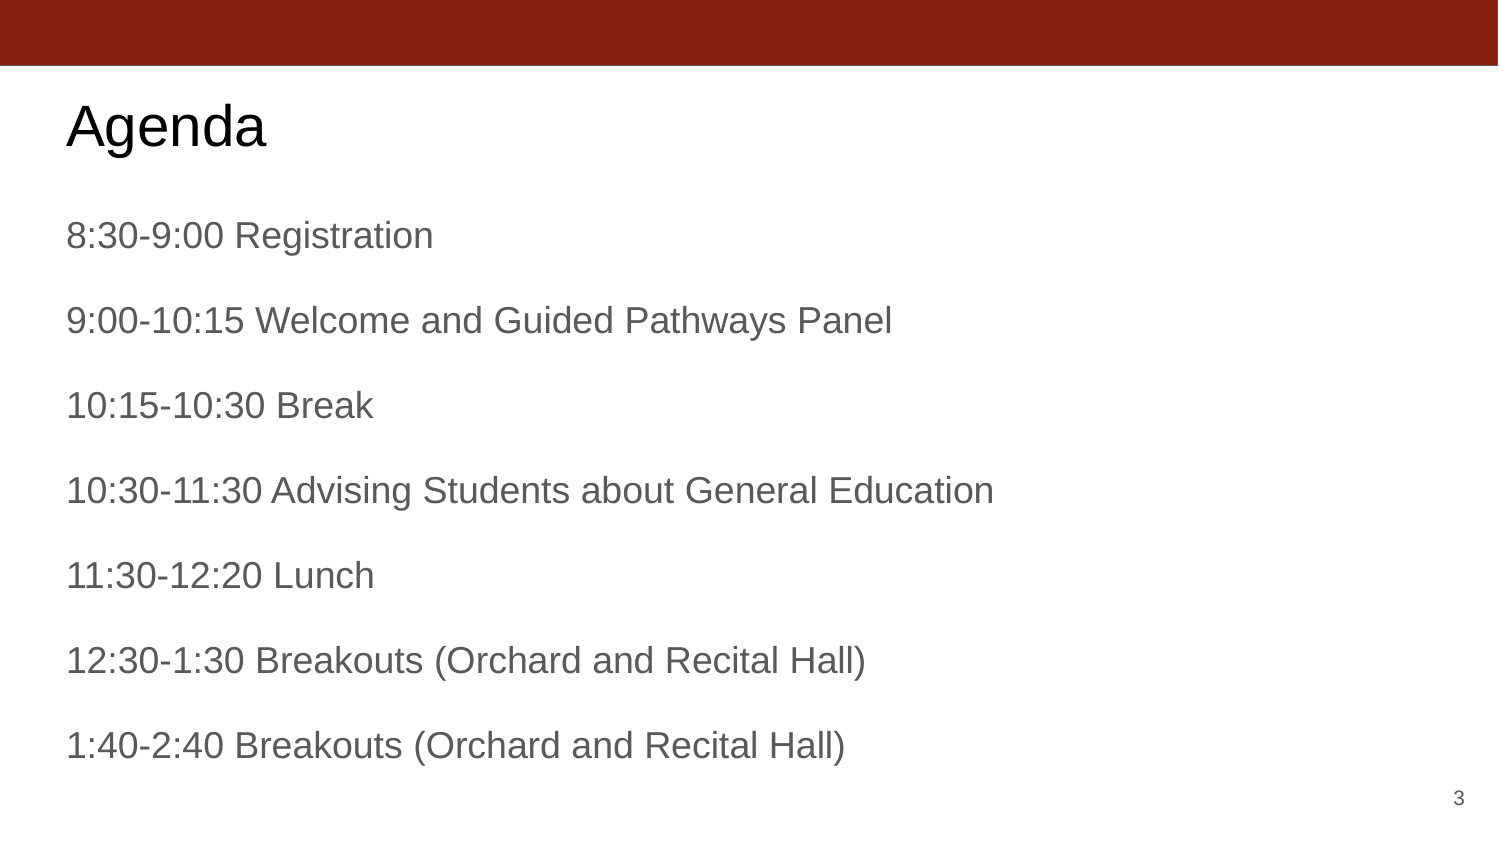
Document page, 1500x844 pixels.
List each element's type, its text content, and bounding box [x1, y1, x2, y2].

slide_number ‹#› [1389, 764, 1480, 830]
list 8:30-9:00 Registration 9:00-10:15 Welcome and Guided Pathways Panel 10:15-10:30 Break 10:30-11:30 Advising Students about General Education 11:30-12:20 Lunch 12:30-1:30 Breakouts (Orchard and Recital Hall) 1:40-2:40 Breakouts (Orchard and Recital Hall) [51, 189, 1449, 750]
title Agenda [51, 72, 1449, 167]
